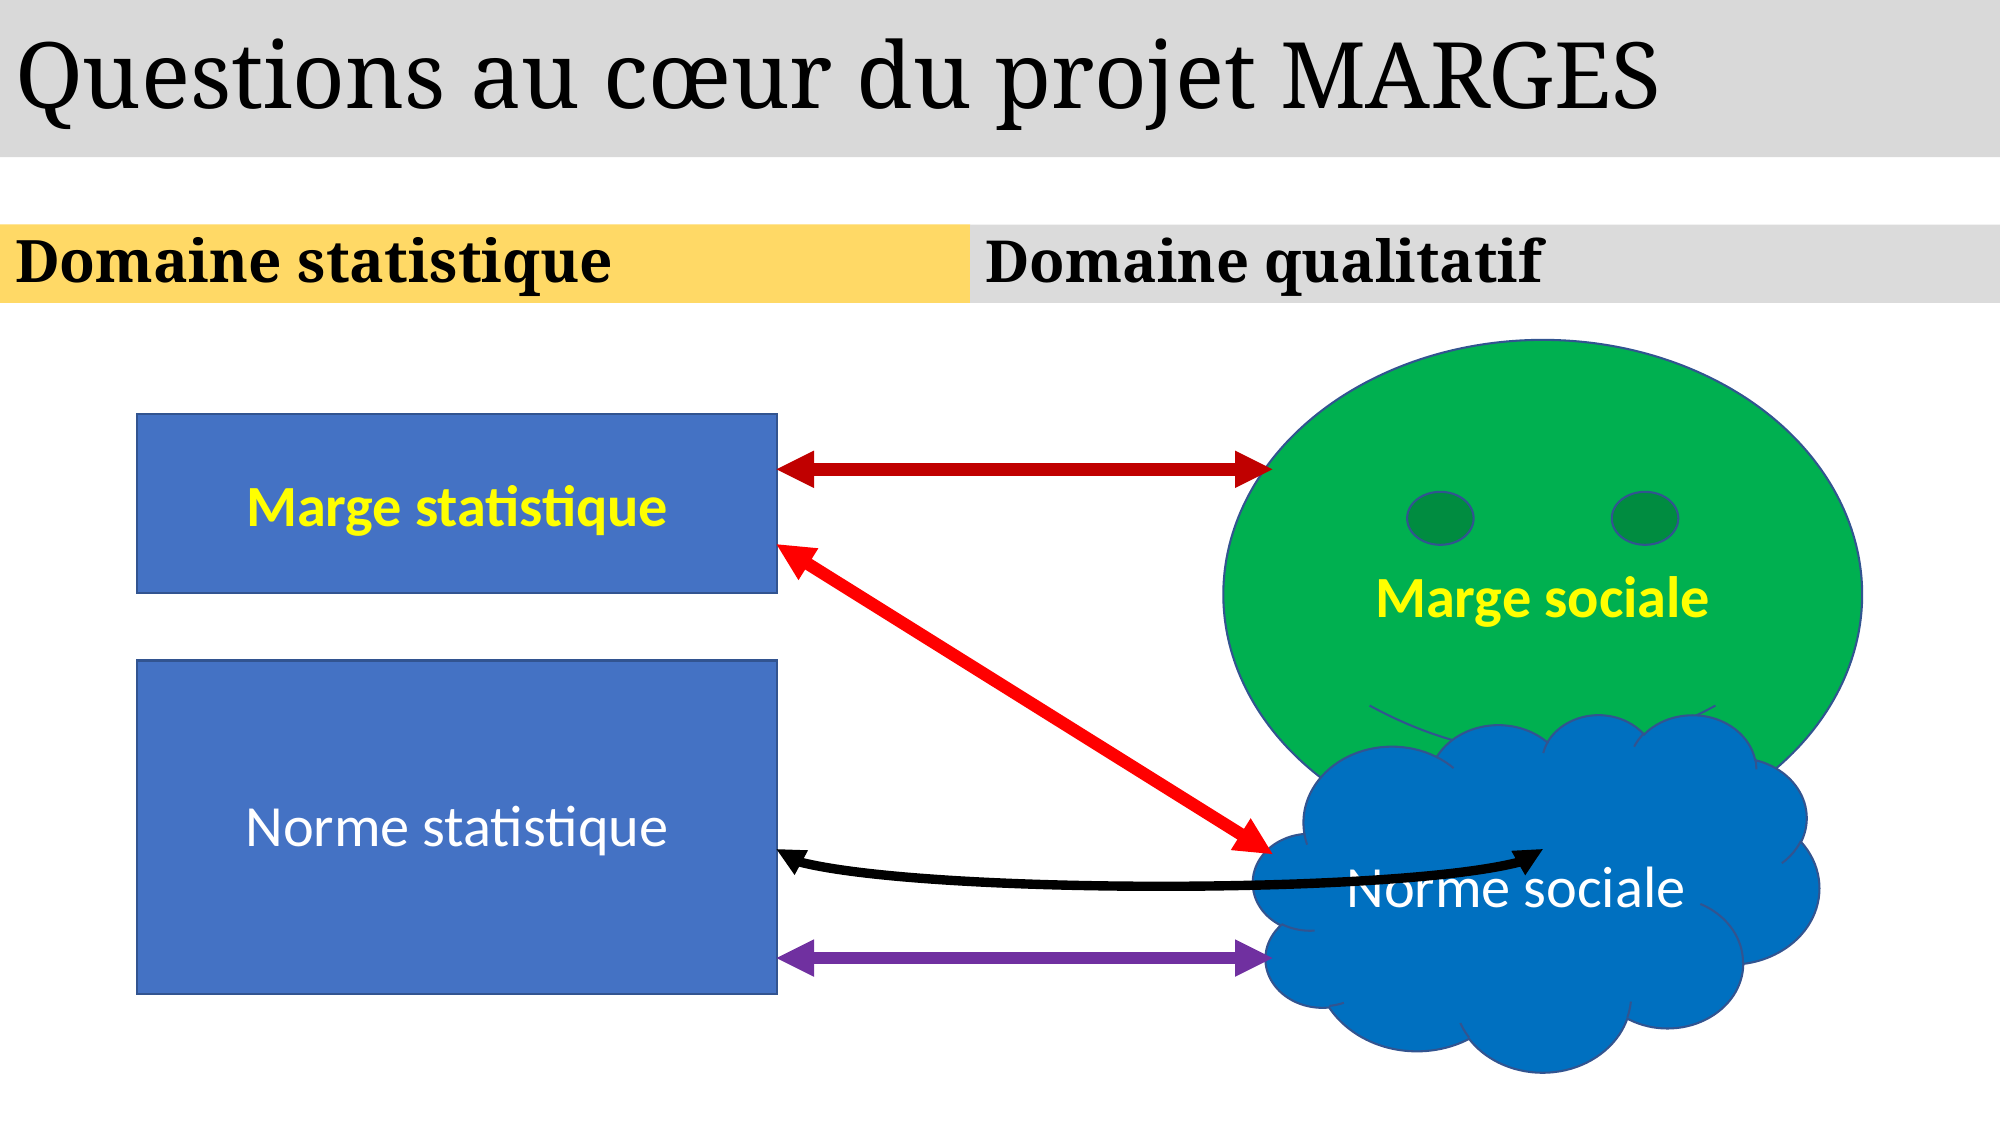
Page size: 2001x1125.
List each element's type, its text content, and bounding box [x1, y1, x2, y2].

text_box Marge statistique [136, 413, 778, 594]
list Domaine qualitatif [970, 224, 2000, 303]
title Questions au cœur du projet MARGES [0, 0, 2000, 158]
text_box Marge sociale [1228, 338, 1864, 778]
list Domaine statistique [0, 224, 970, 303]
list Norme statistique [136, 659, 778, 995]
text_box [776, 544, 1273, 854]
text_box Norme sociale [1251, 714, 1821, 1074]
